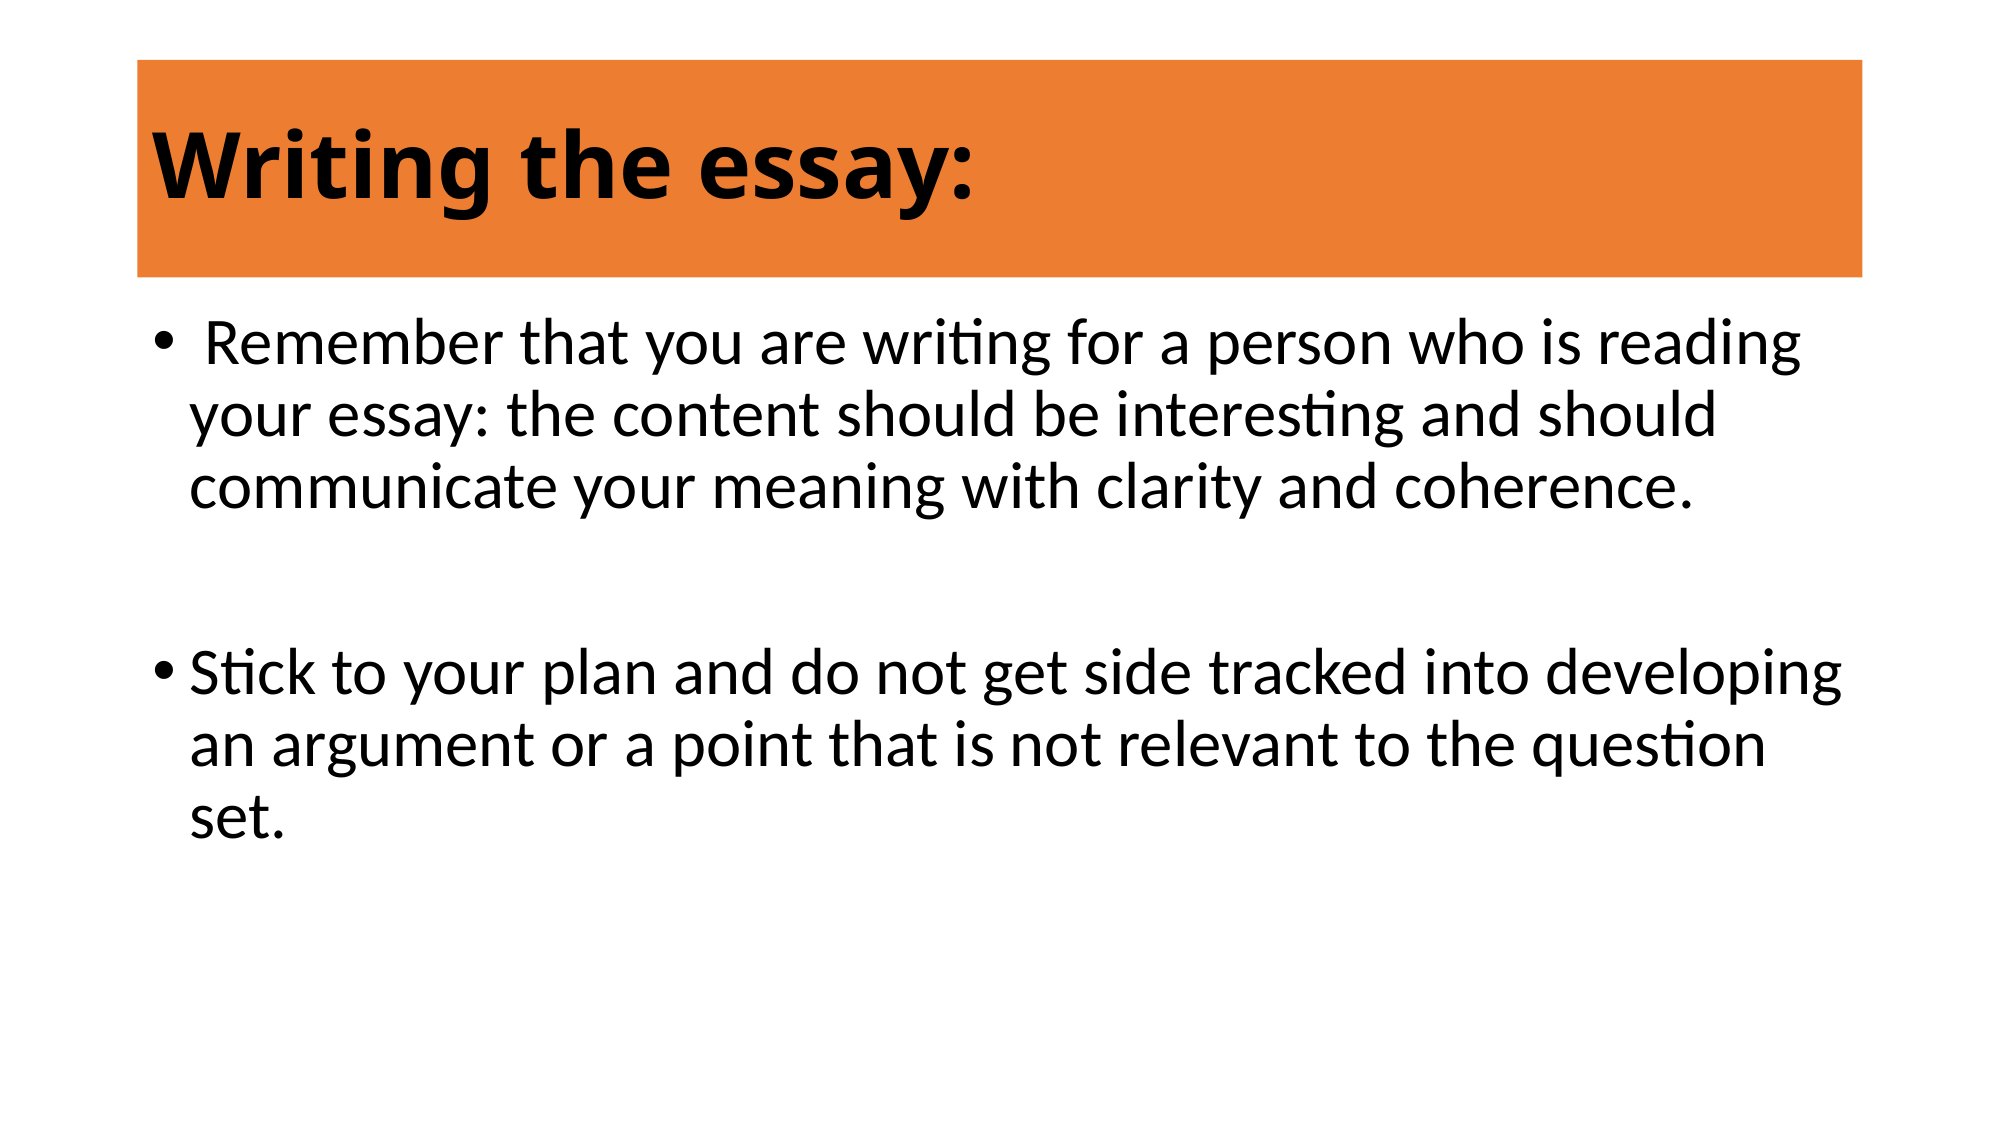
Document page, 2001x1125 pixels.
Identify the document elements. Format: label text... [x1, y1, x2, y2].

title Writing the essay: [137, 59, 1863, 278]
list Remember that you are writing for a person who is reading your essay: the content should be interesting and should communicate your meaning with clarity and coherence. Stick to your plan and do not get side tracked into developing an argument or a point that is not relevant to the question set. [137, 299, 1863, 1014]
